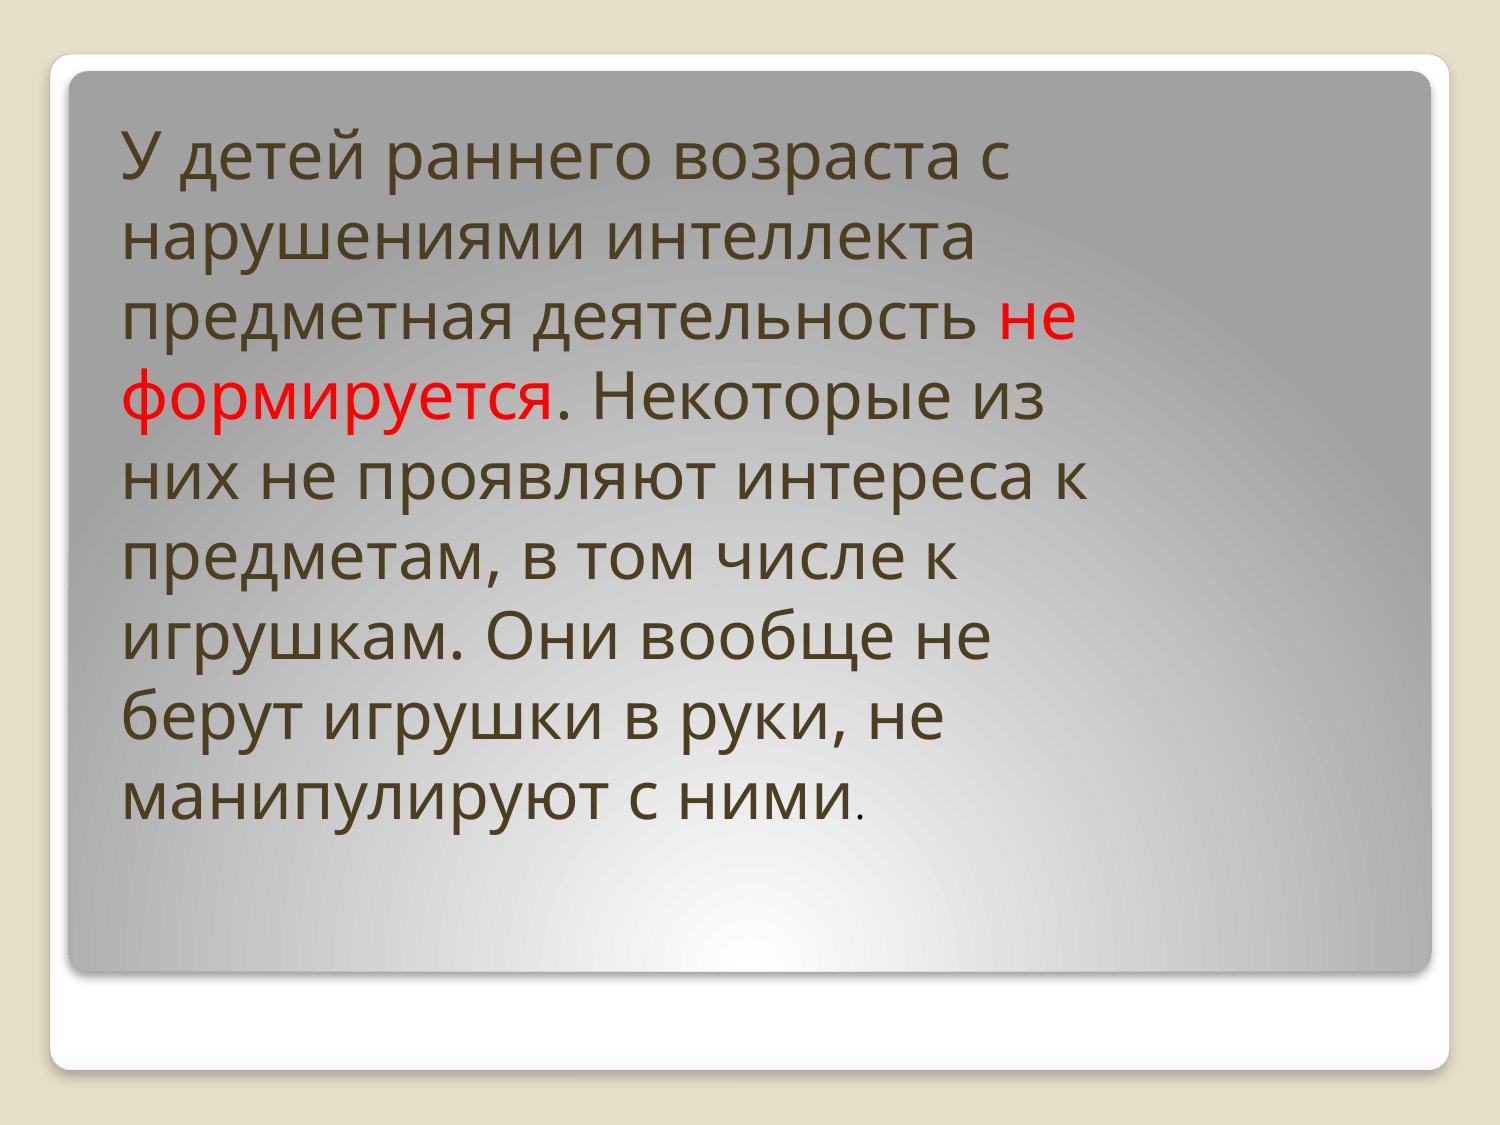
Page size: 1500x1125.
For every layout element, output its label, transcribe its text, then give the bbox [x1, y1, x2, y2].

text_box У детей раннего возраста с нарушениями интеллекта предметная деятельность не формируется. Некоторые из них не проявляют интереса к предметам, в том числе к игрушкам. Они вообще не берут игрушки в руки, не манипулируют с ними. [105, 105, 1125, 840]
